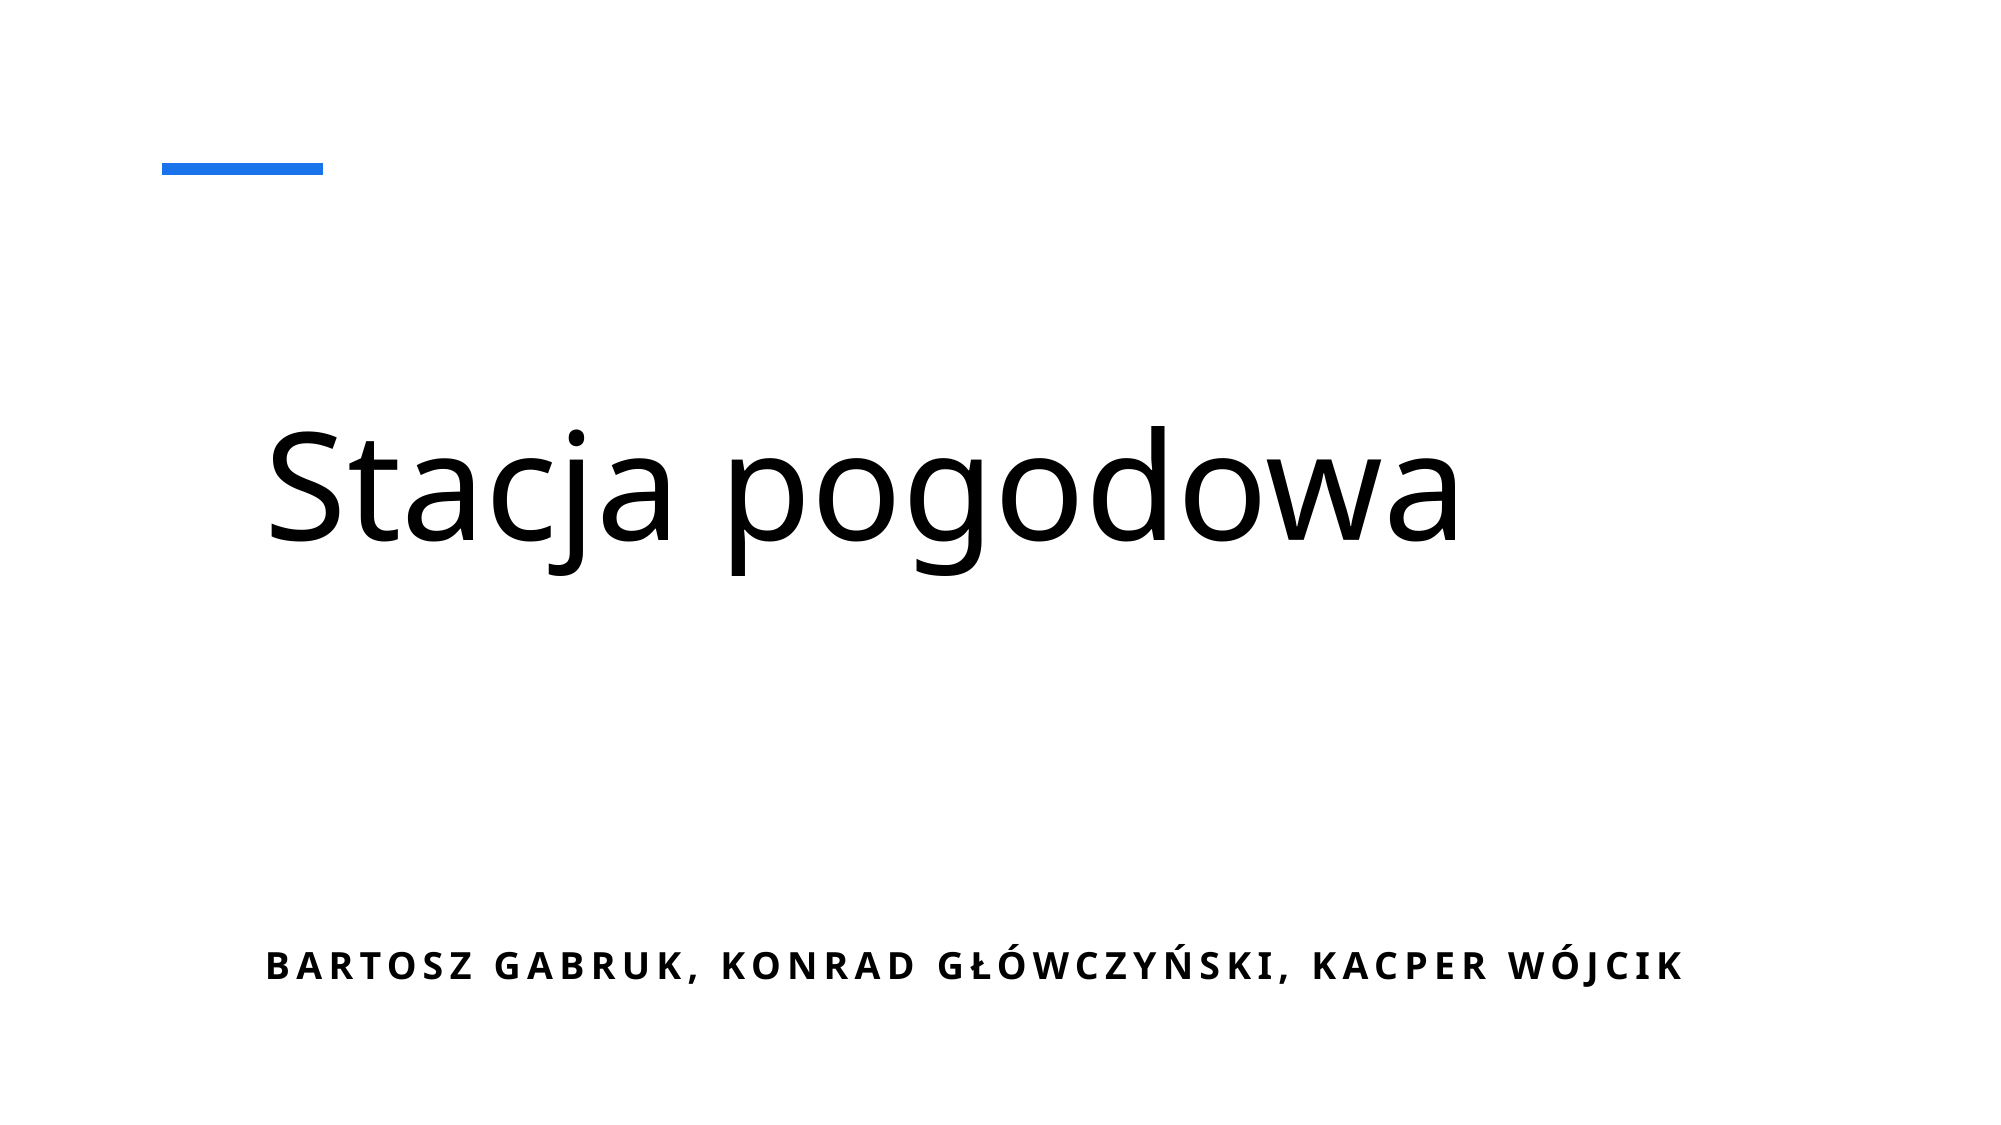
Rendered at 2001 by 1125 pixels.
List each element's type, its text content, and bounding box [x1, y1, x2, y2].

title Stacja pogodowa [249, 212, 1750, 750]
subtitle Bartosz Gabruk, Konrad Główczyński, Kacper Wójcik [249, 904, 1750, 1012]
